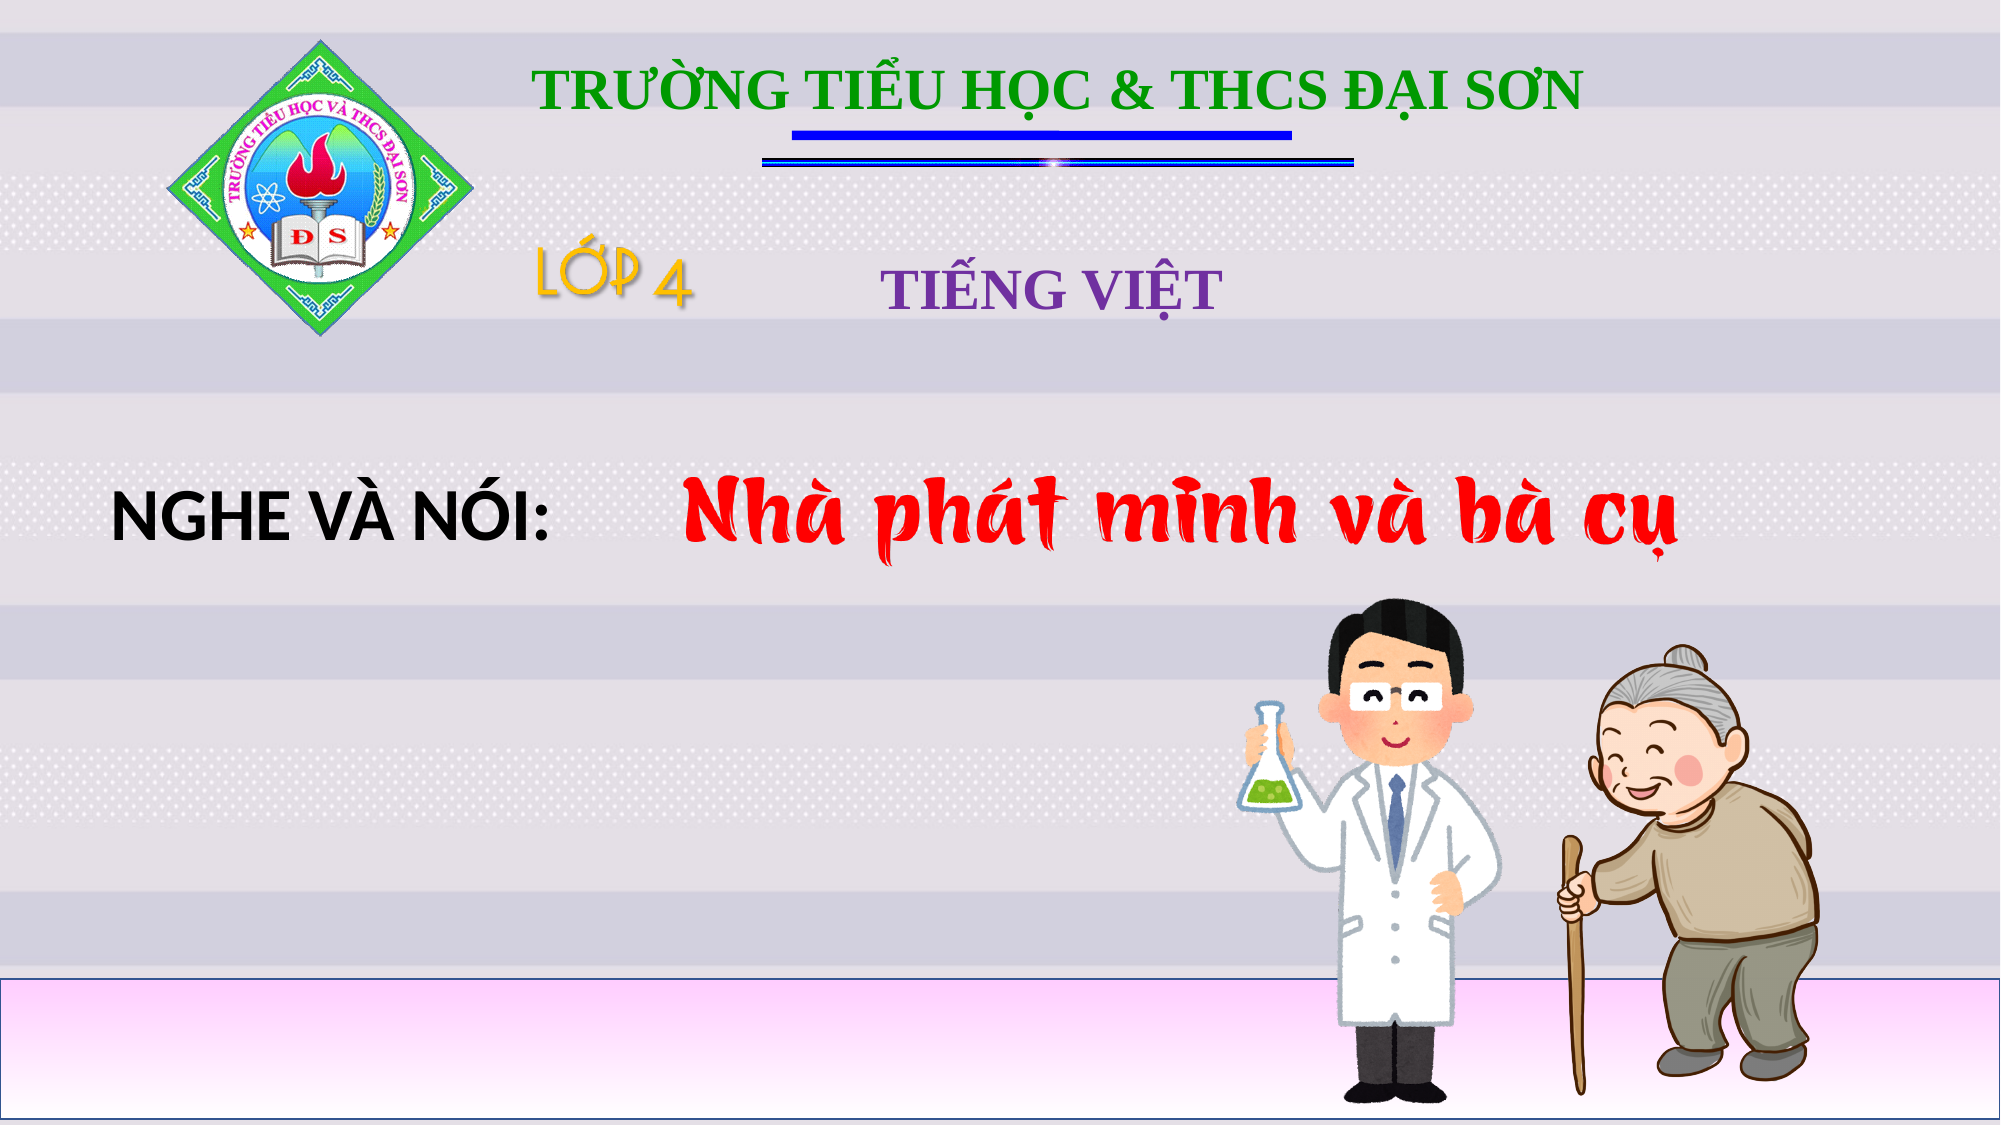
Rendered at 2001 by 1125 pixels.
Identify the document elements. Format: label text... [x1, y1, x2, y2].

text_box [1985, 978, 2000, 1120]
text_box TRƯỜNG TIỂU HỌC & THCS ĐẠI SƠN [495, 43, 1621, 129]
text_box NGHE VÀ NÓI: [31, 458, 616, 563]
picture [0, 0, 2001, 1125]
text_box TIẾNG VIỆT [750, 243, 1354, 329]
text_box [0, 978, 1175, 1120]
